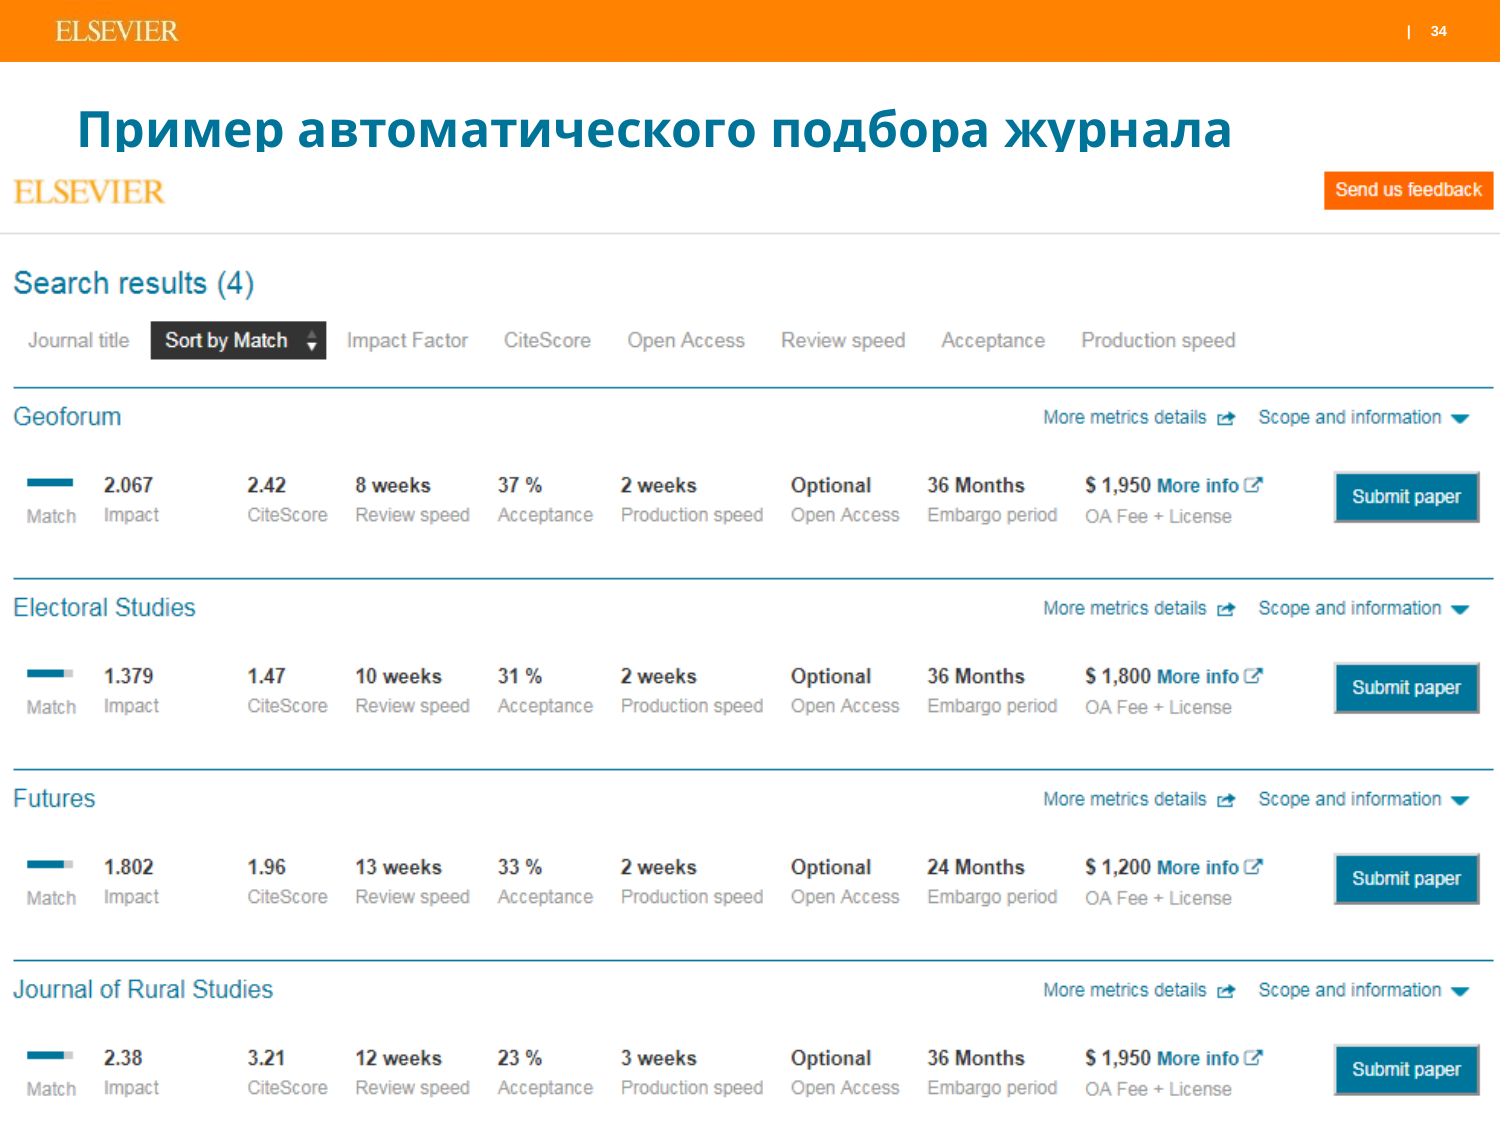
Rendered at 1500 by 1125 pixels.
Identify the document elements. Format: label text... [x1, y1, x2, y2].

picture [0, 152, 1500, 1125]
picture [0, 0, 1500, 62]
title Пример автоматического подбора журнала [61, 93, 1413, 151]
